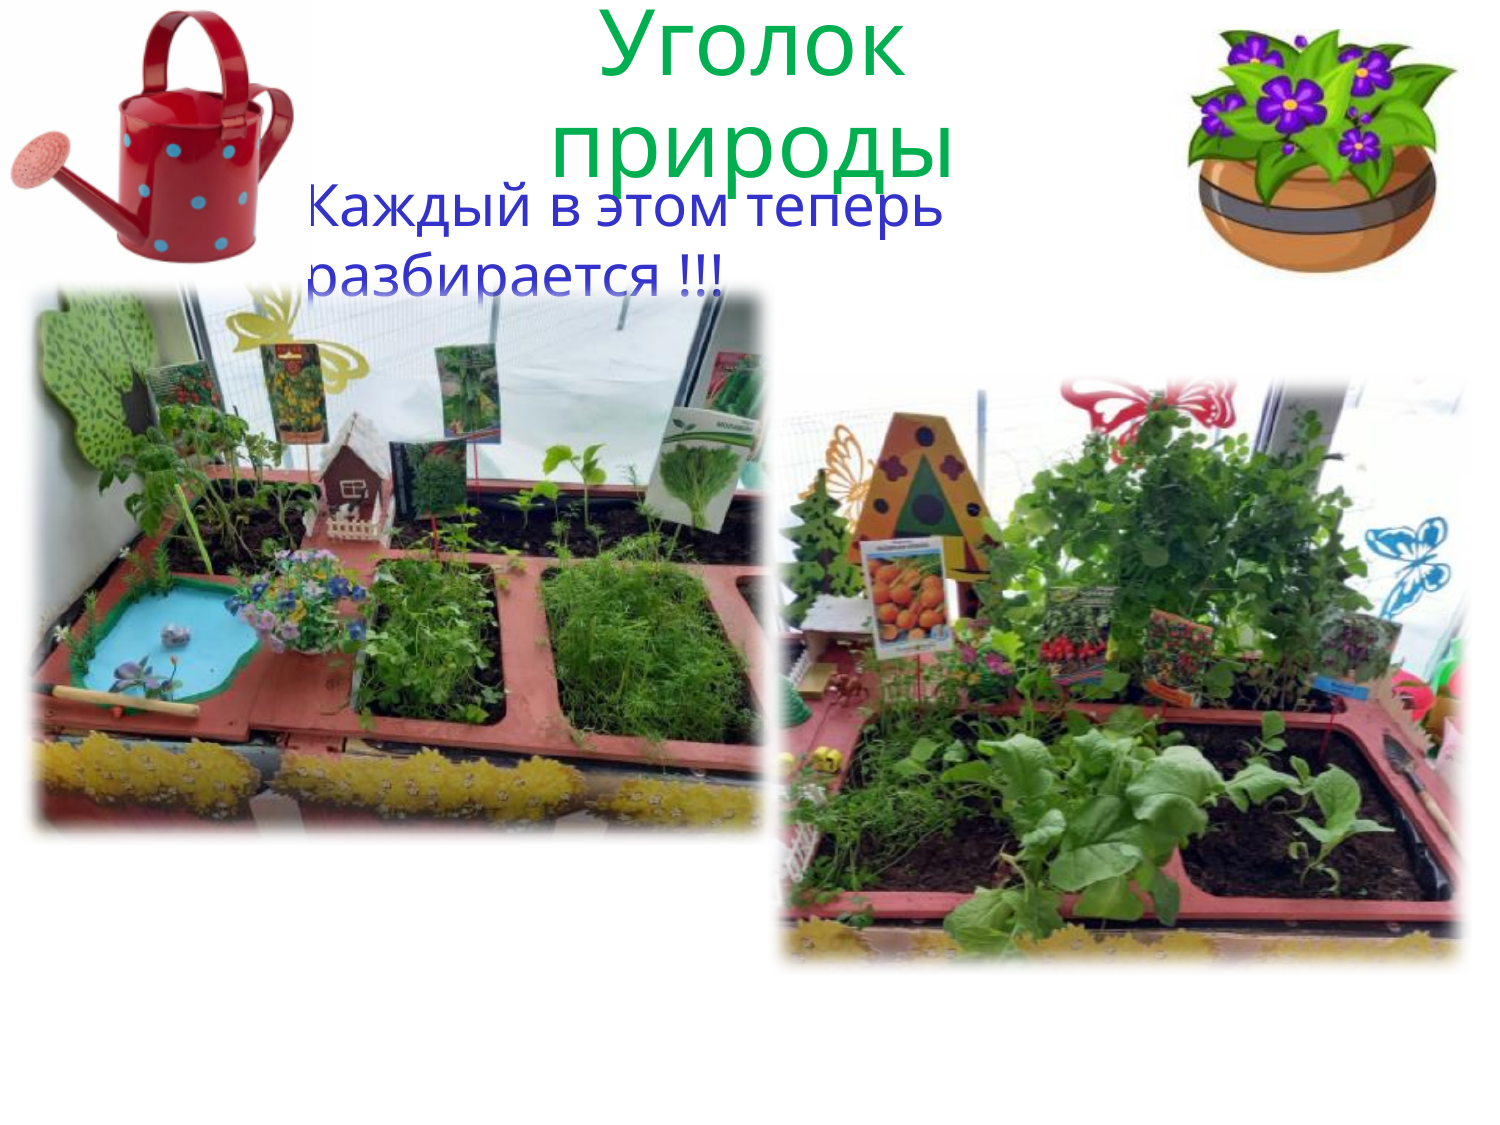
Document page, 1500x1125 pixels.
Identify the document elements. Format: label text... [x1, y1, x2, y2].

title Уголок природы [395, 19, 1134, 160]
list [19, 278, 776, 847]
picture [1174, 29, 1475, 292]
picture [0, 0, 312, 280]
text_box Каждый в этом теперь разбирается !!! [316, 160, 1235, 316]
picture [766, 373, 1474, 976]
